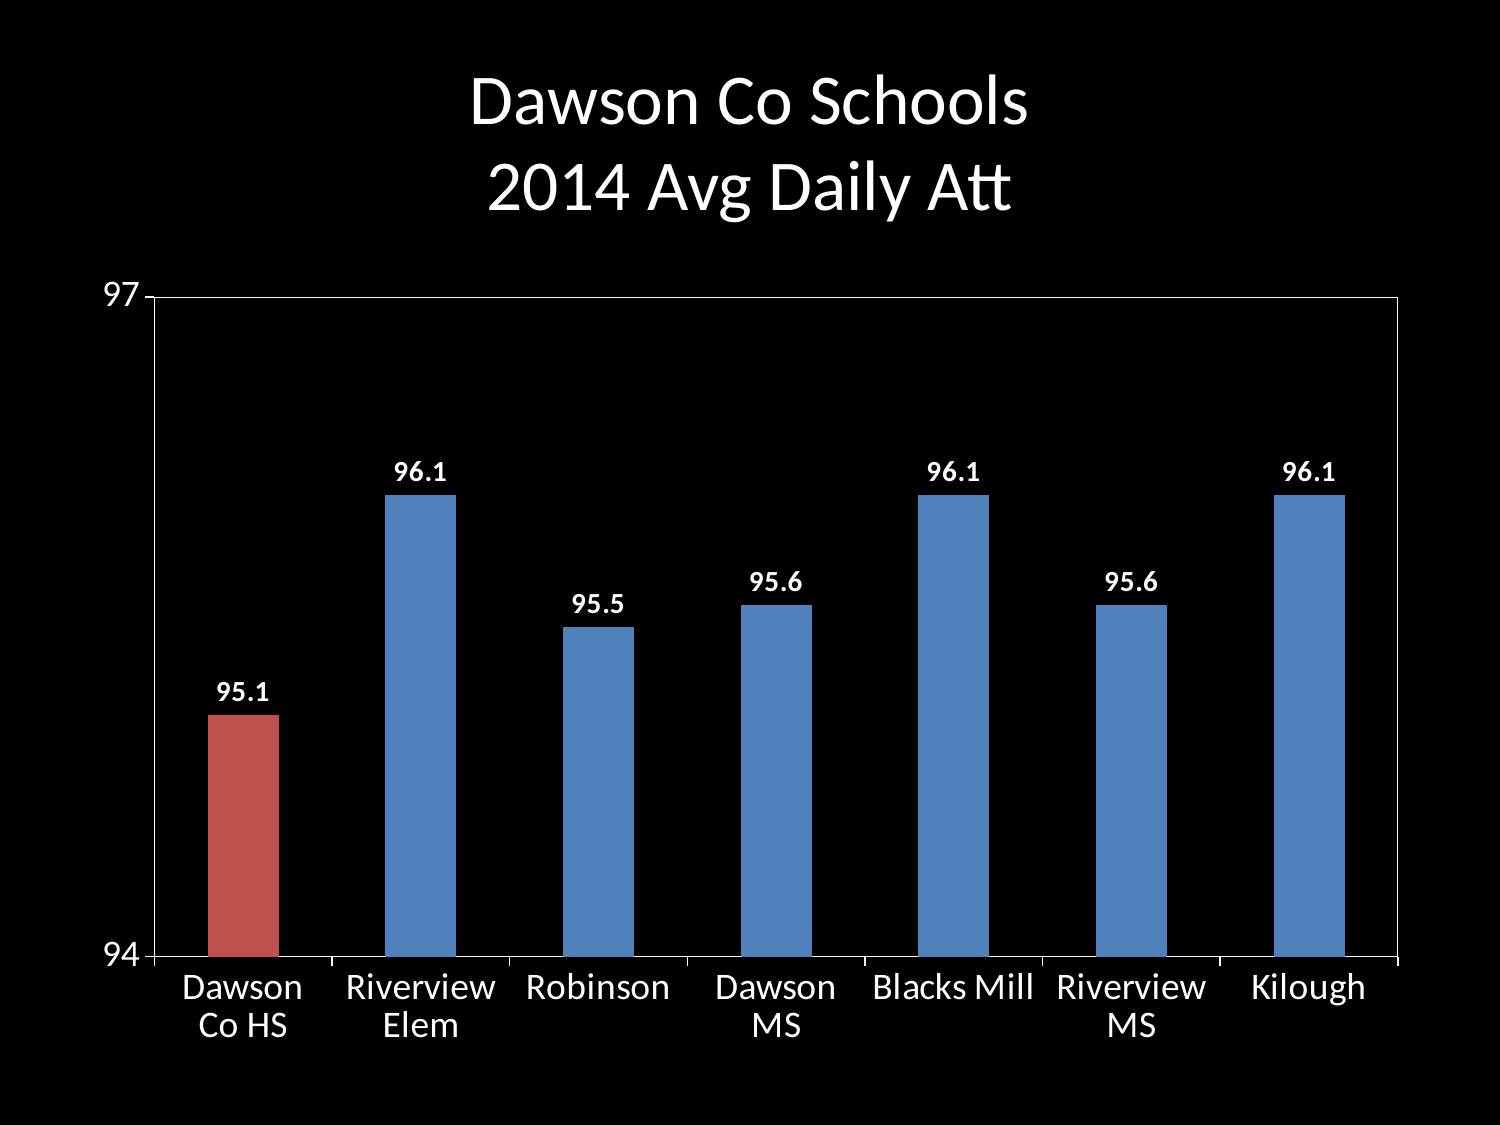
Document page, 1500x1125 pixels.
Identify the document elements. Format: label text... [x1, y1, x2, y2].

chart [74, 262, 1426, 1063]
title Dawson Co Schools 2014 Avg Daily Att [75, 45, 1425, 233]
